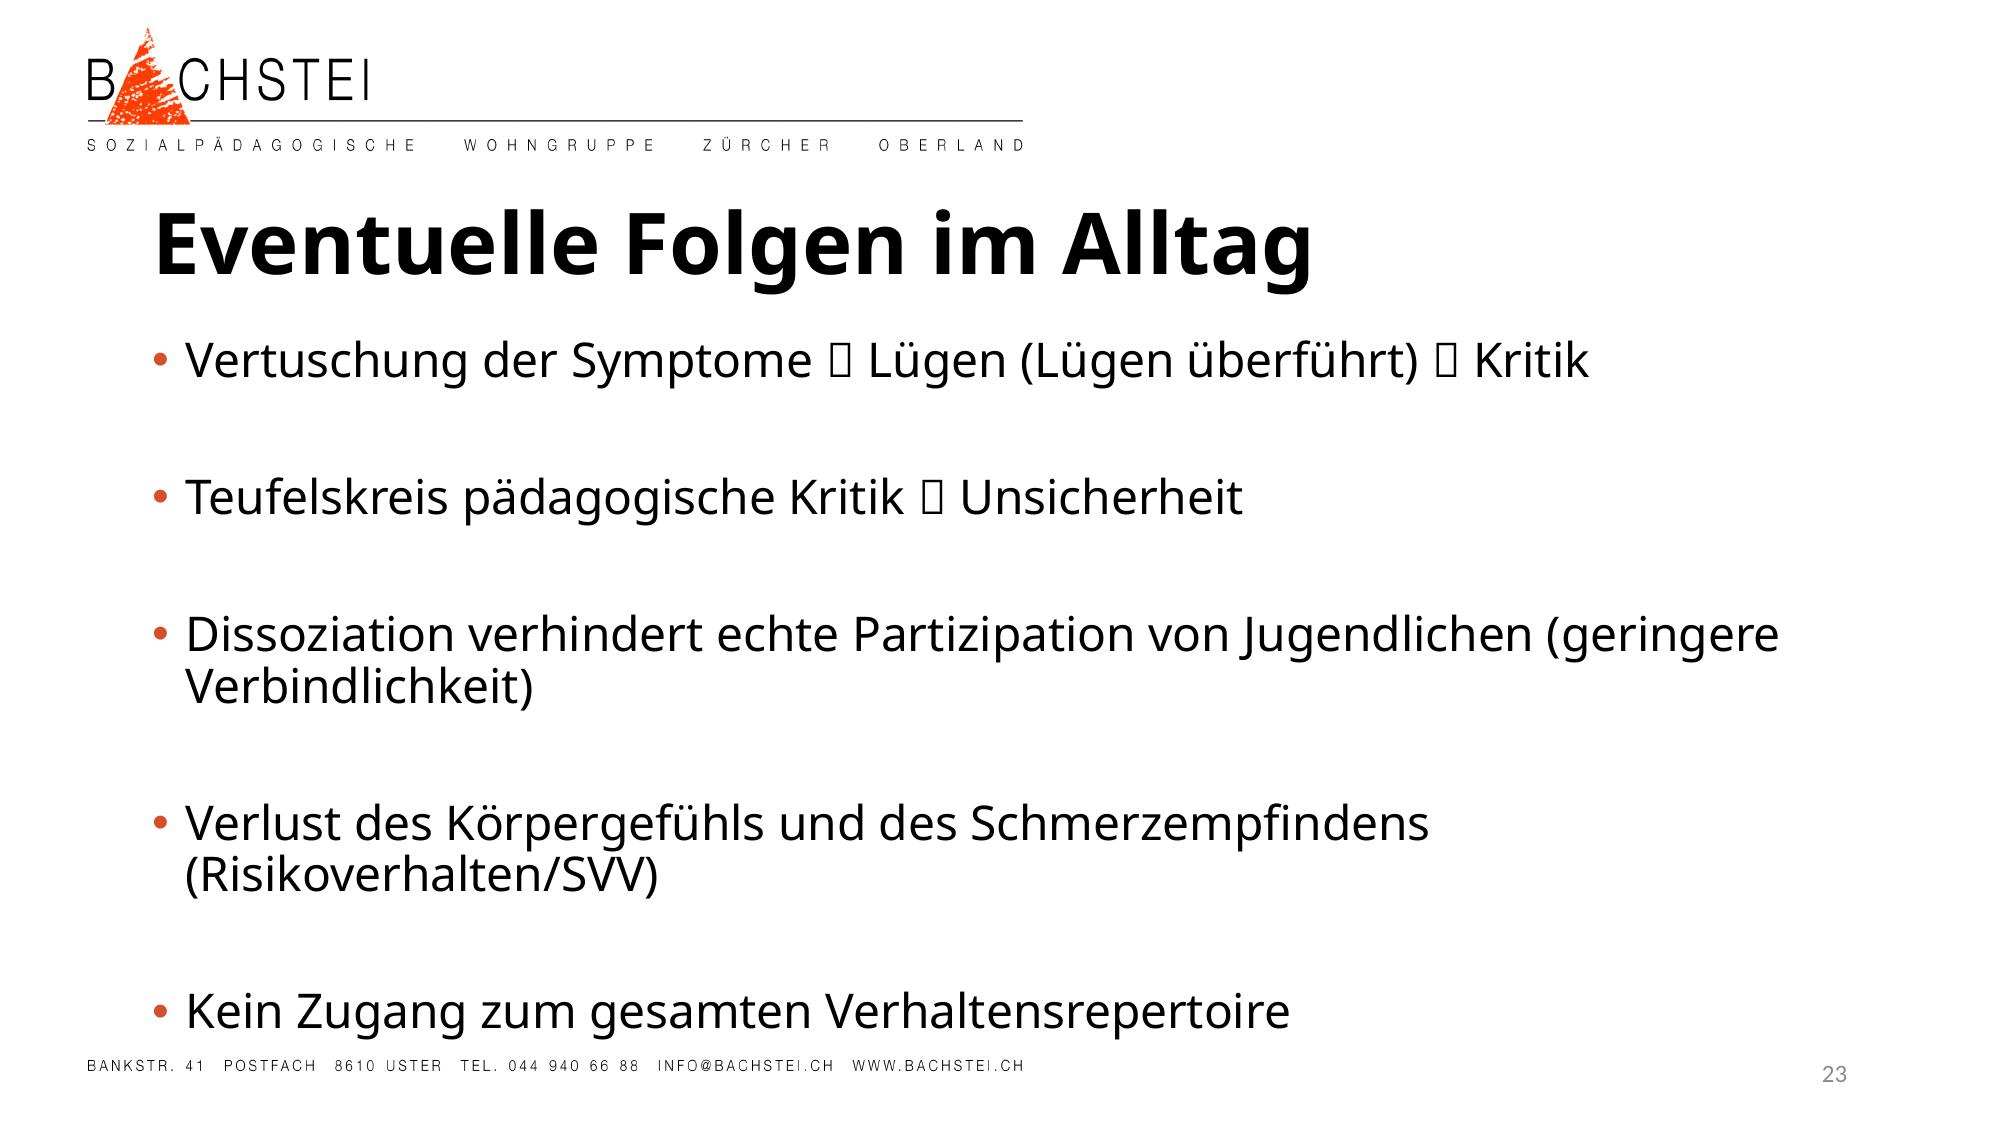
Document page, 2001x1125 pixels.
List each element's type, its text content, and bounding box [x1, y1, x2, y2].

title Eventuelle Folgen im Alltag [137, 192, 1863, 266]
slide_number 23 [1412, 1042, 1863, 1103]
picture [87, 1047, 1033, 1082]
picture [87, 24, 1033, 159]
list Vertuschung der Symptome  Lügen (Lügen überführt)  Kritik Teufelskreis pädagogische Kritik  Unsicherheit Dissoziation verhindert echte Partizipation von Jugendlichen (geringere Verbindlichkeit) Verlust des Körpergefühls und des Schmerzempfindens (Risikoverhalten/SVV) Kein Zugang zum gesamten Verhaltensrepertoire [137, 266, 1903, 1048]
